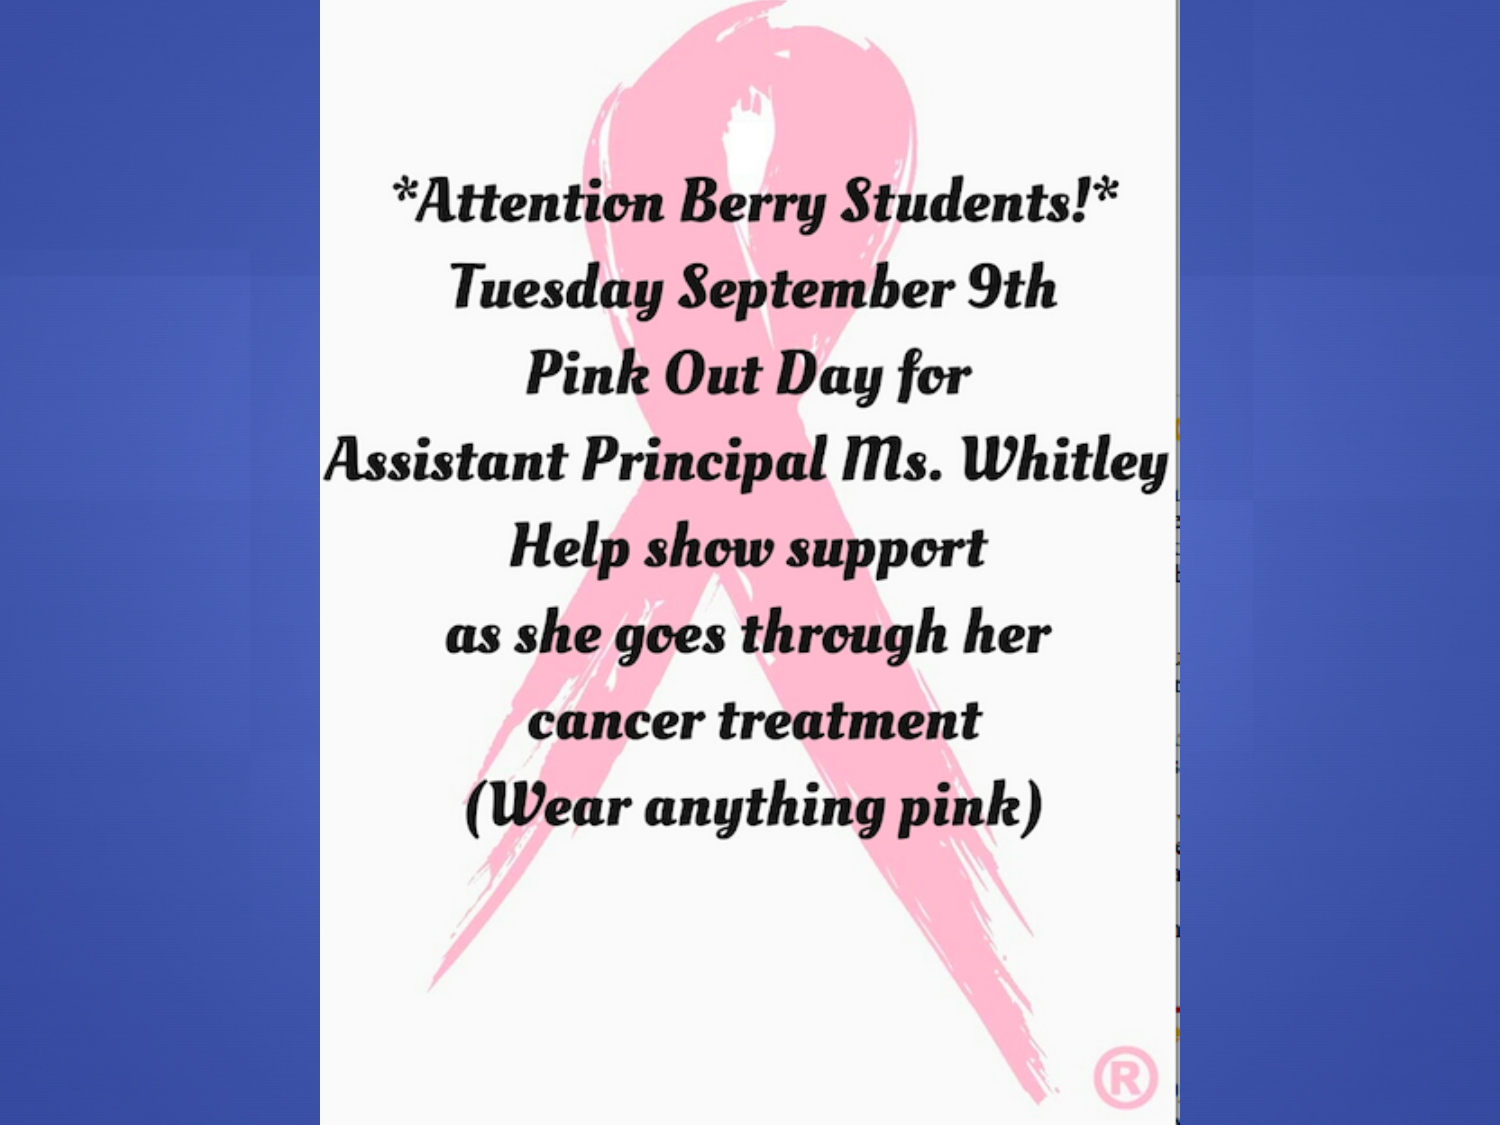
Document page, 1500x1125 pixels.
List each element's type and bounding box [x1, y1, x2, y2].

picture [319, 0, 1181, 1125]
